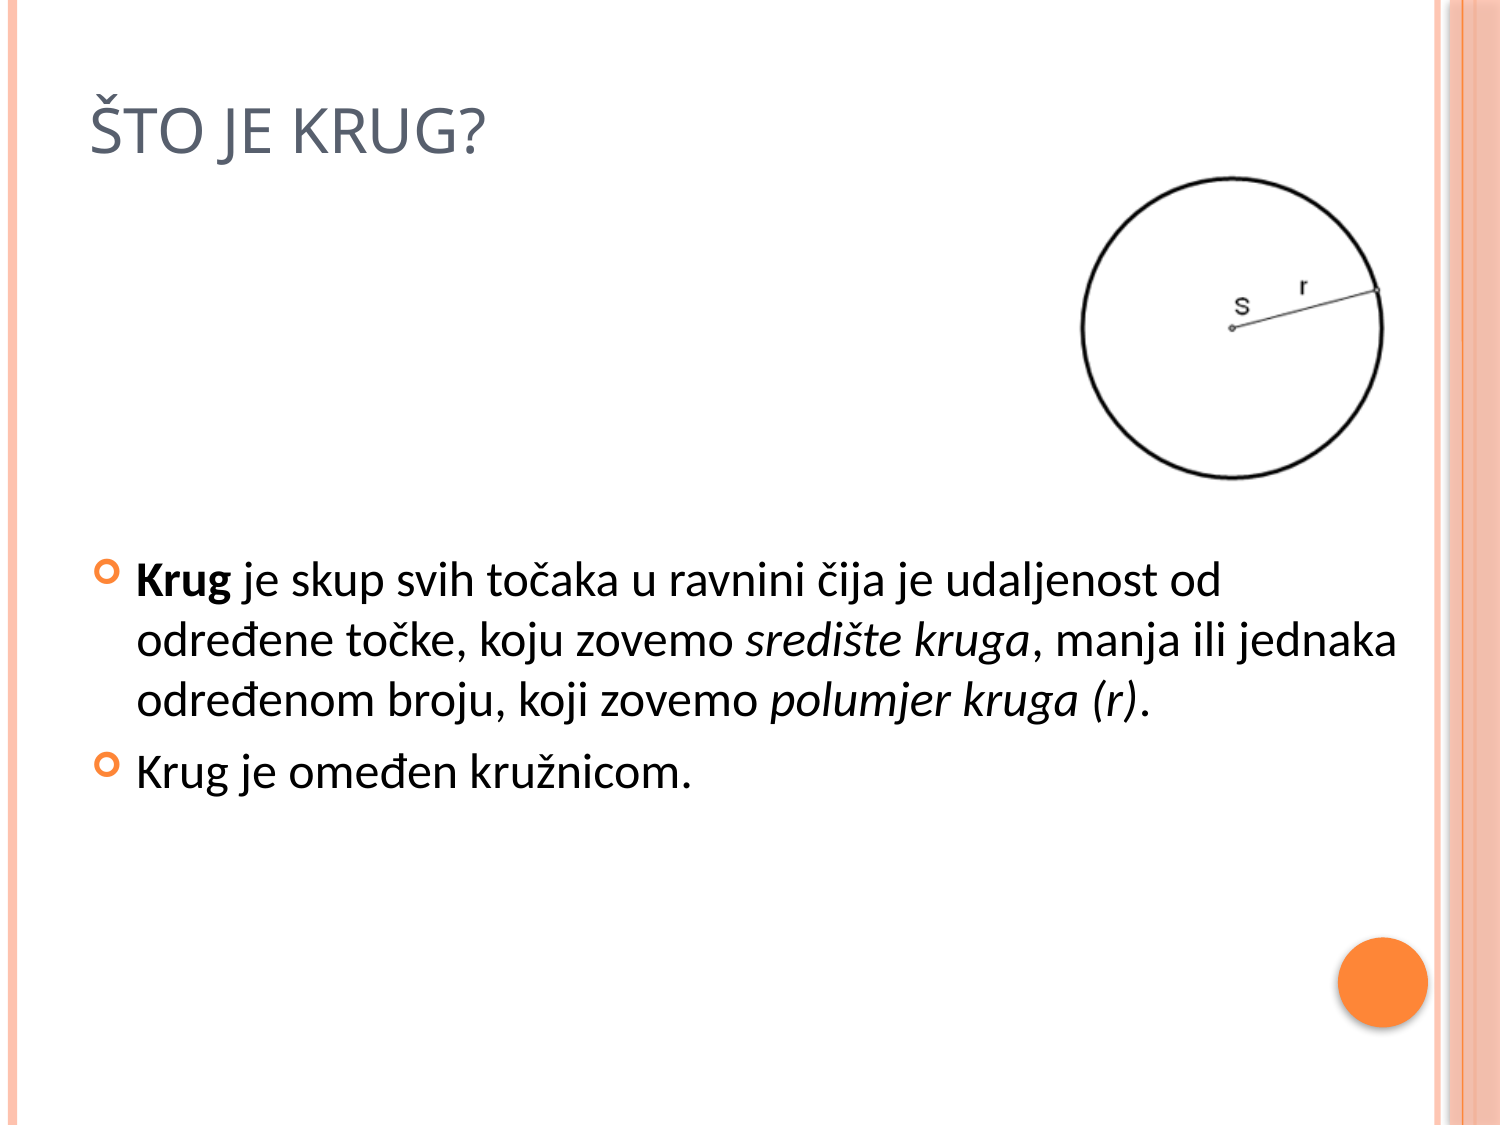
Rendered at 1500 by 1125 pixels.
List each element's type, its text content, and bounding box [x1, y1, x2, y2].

list Krug je skup svih točaka u ravnini čija je udaljenost od određene točke, koju zovemo središte kruga, manja ili jednaka određenom broju, koji zovemo polumjer kruga (r). Krug je omeđen kružnicom. [76, 538, 1427, 835]
picture [1044, 172, 1421, 486]
title Što je krug? [75, 78, 1300, 174]
